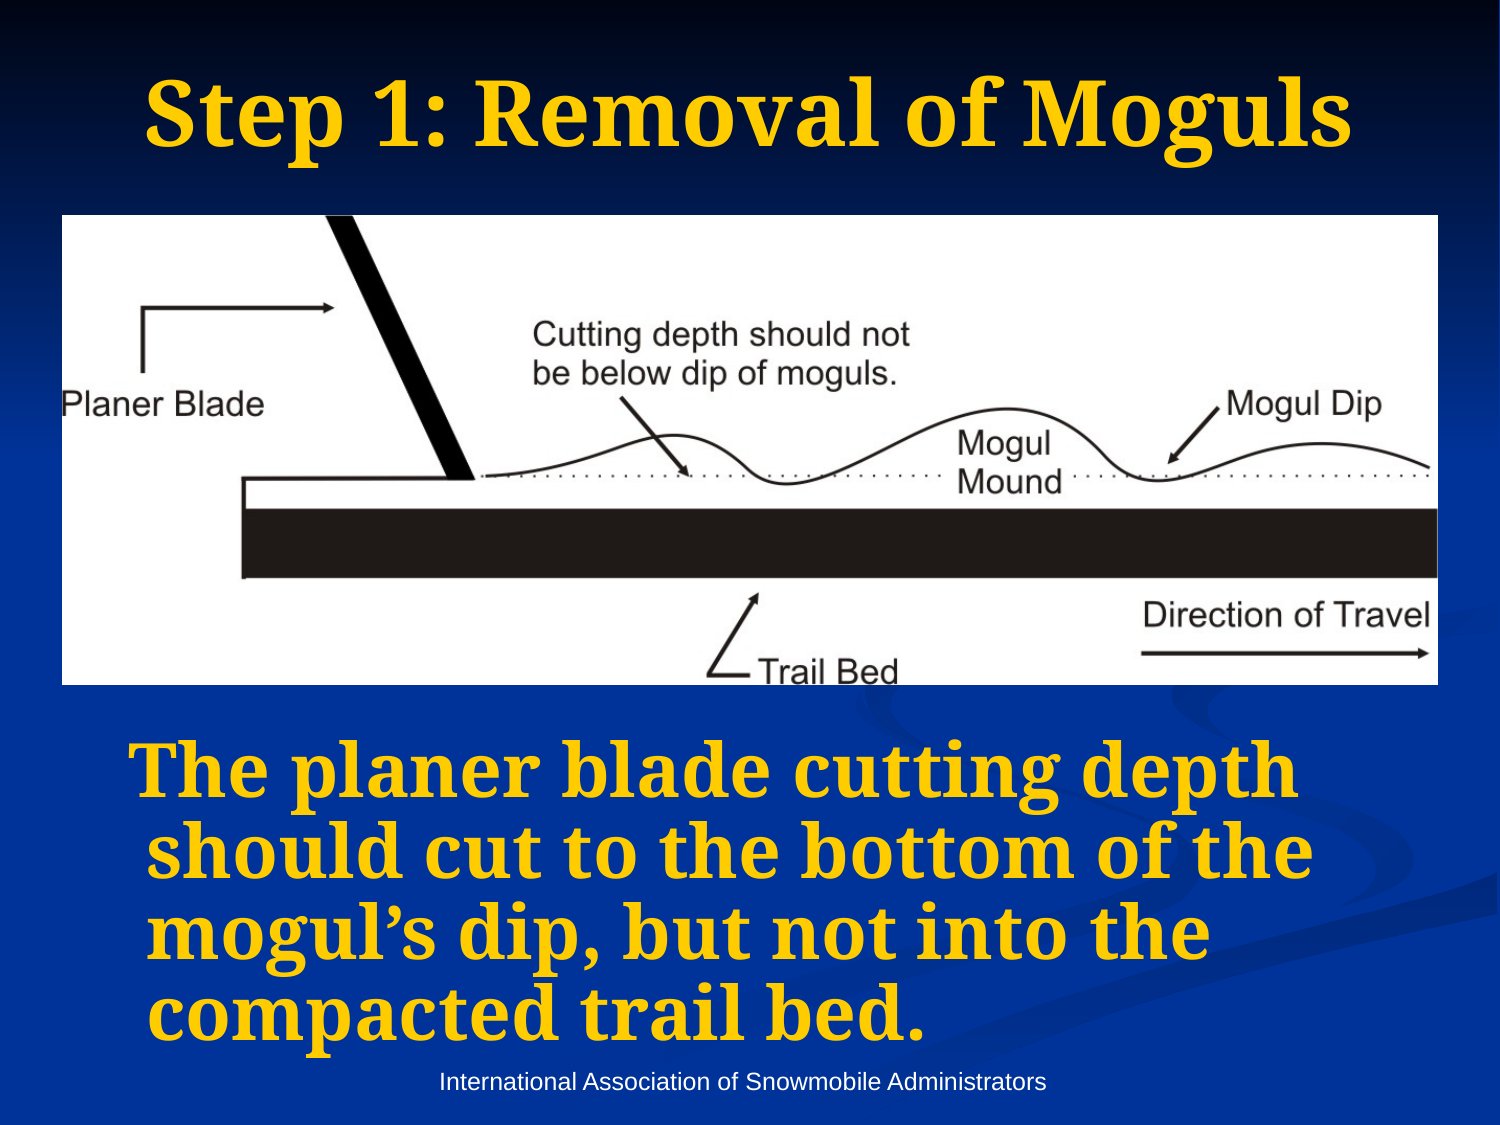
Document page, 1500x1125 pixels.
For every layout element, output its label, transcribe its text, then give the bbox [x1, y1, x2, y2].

footer International Association of Snowmobile Administrators [374, 1024, 1113, 1104]
list The planer blade cutting depth should cut to the bottom of the mogul’s dip, but not into the compacted trail bed. [74, 724, 1426, 1006]
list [62, 215, 1438, 685]
title Step 1: Removal of Moguls [74, 44, 1426, 176]
